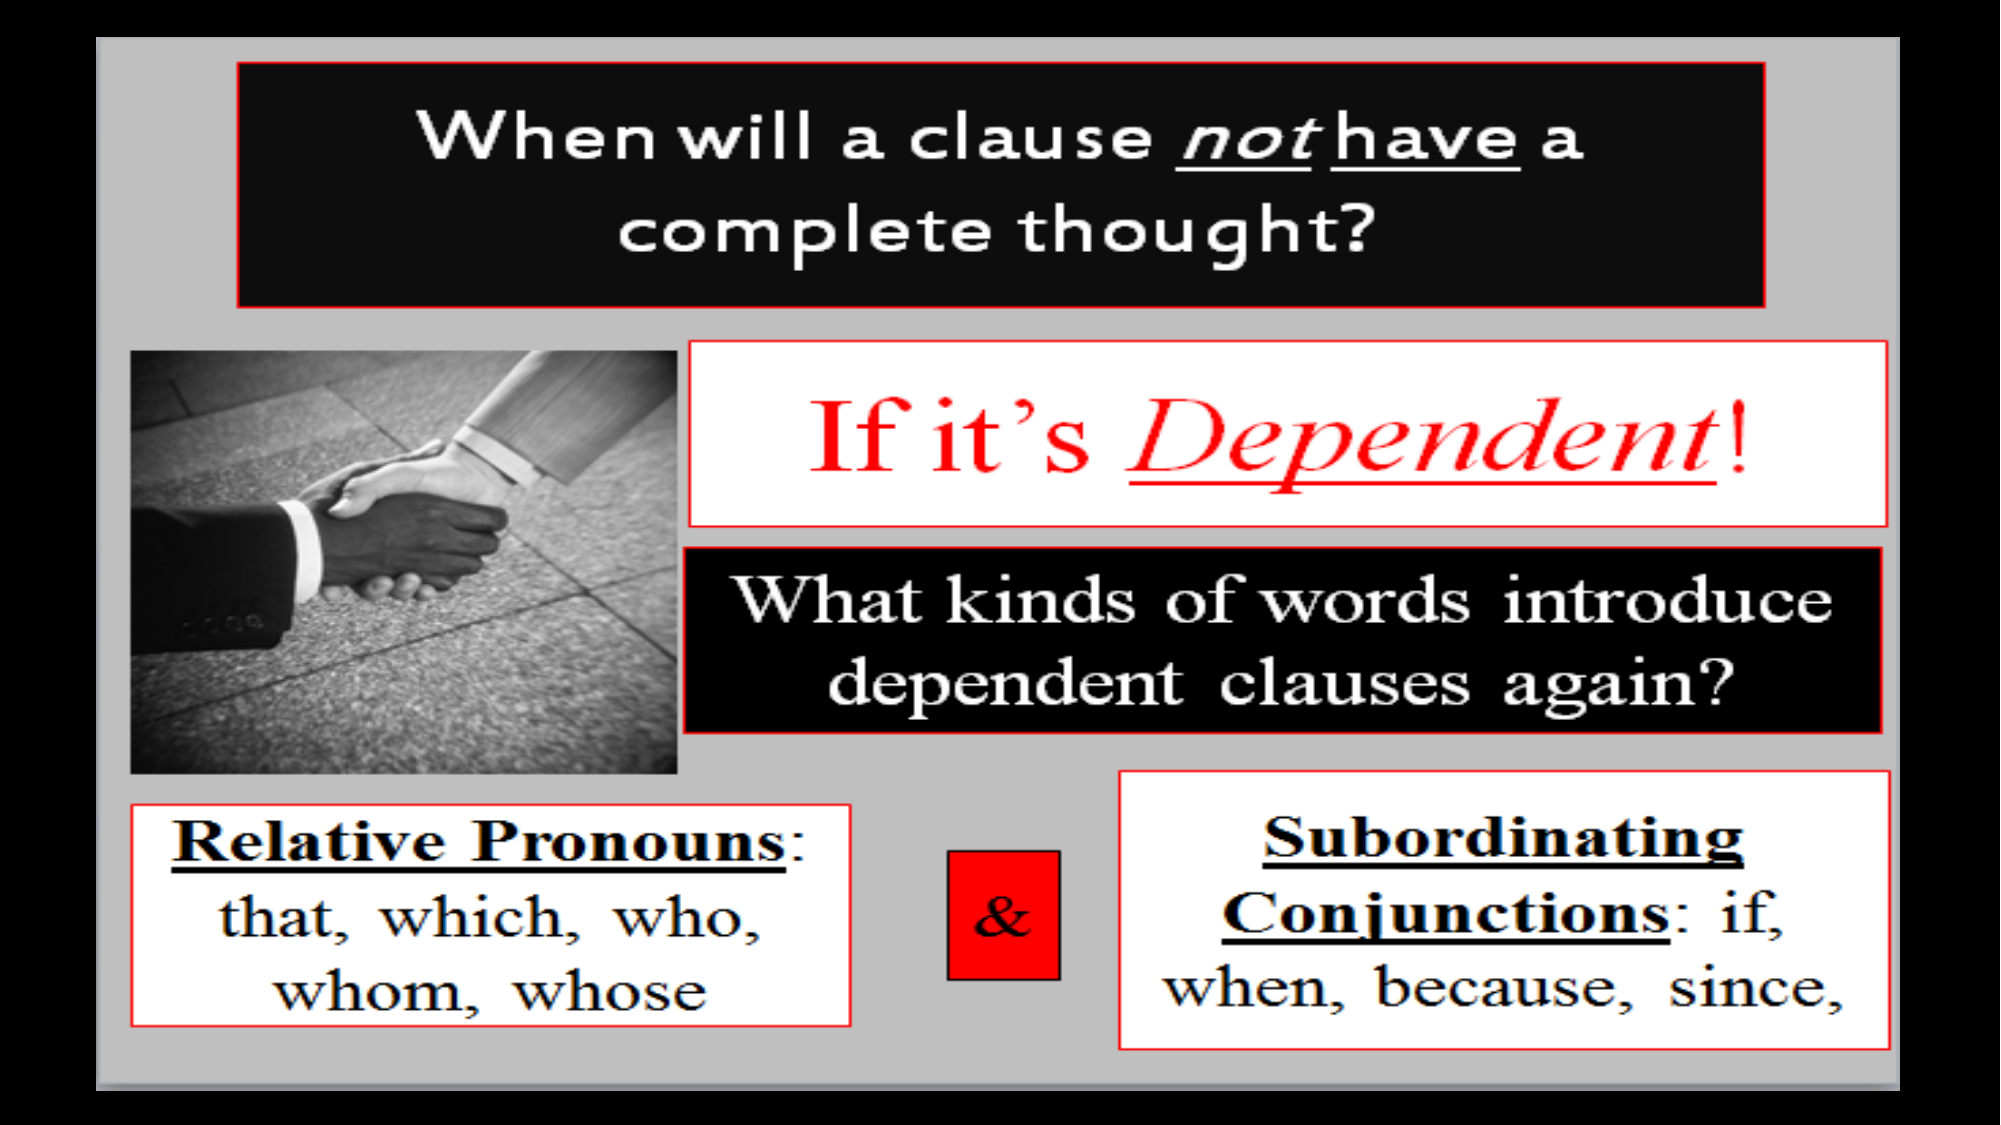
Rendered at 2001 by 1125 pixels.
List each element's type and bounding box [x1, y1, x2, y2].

picture [96, 37, 1900, 1092]
